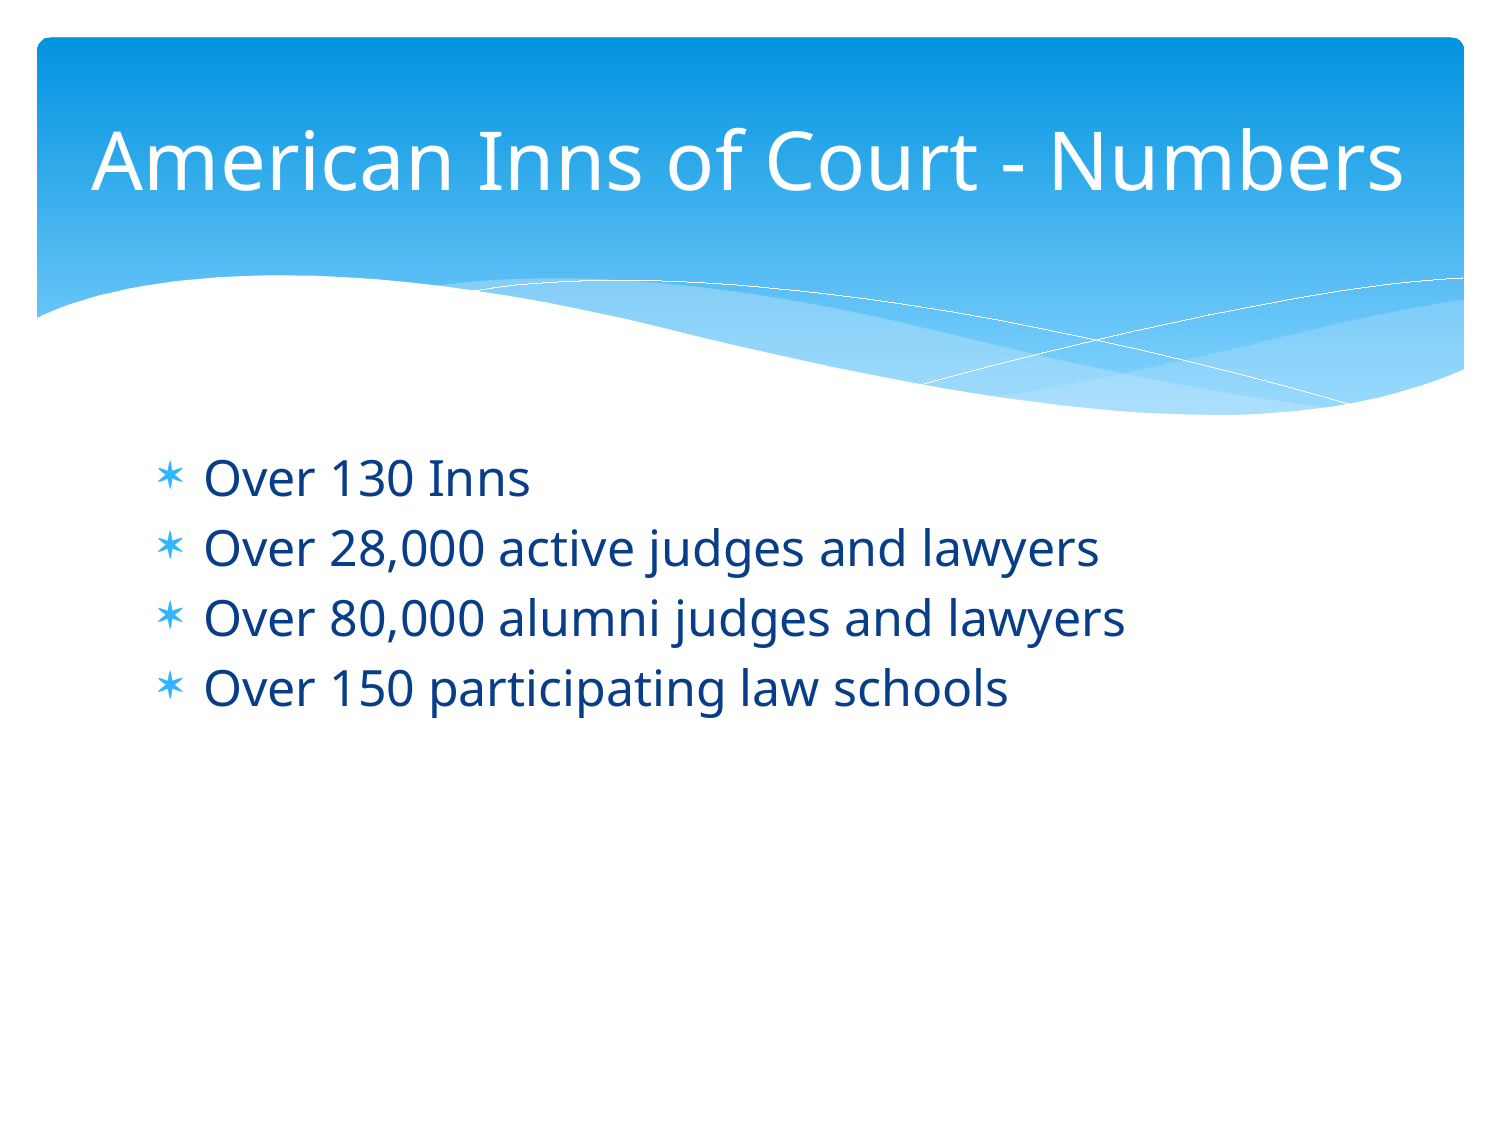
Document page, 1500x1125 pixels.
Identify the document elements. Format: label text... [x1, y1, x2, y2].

list Over 130 Inns Over 28,000 active judges and lawyers Over 80,000 alumni judges and lawyers Over 150 participating law schools [143, 438, 1359, 1005]
title American Inns of Court - Numbers [75, 55, 1425, 261]
